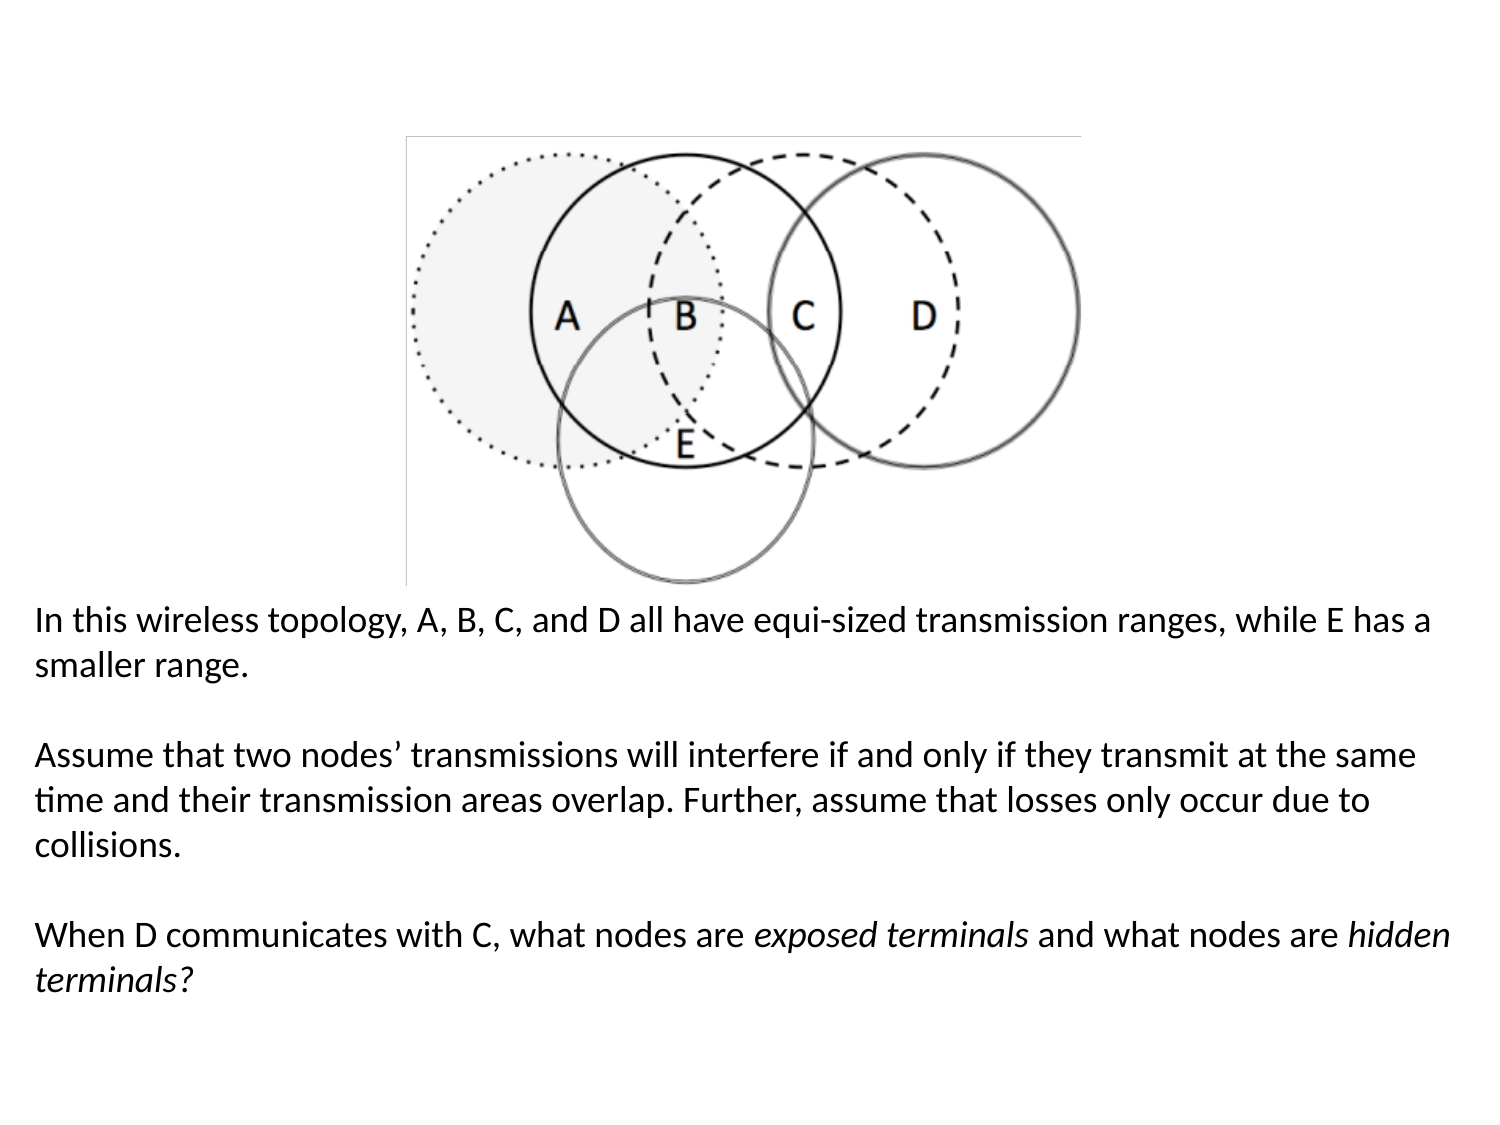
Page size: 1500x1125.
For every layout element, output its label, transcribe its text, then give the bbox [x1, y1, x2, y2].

text_box In this wireless topology, A, B, C, and D all have equi-sized transmission ranges, while E has a smaller range. Assume that two nodes’ transmissions will interfere if and only if they transmit at the same time and their transmission areas overlap. Further, assume that losses only occur due to collisions. When D communicates with C, what nodes are exposed terminals and what nodes are hidden terminals? [19, 587, 1500, 1052]
picture [383, 134, 1082, 586]
